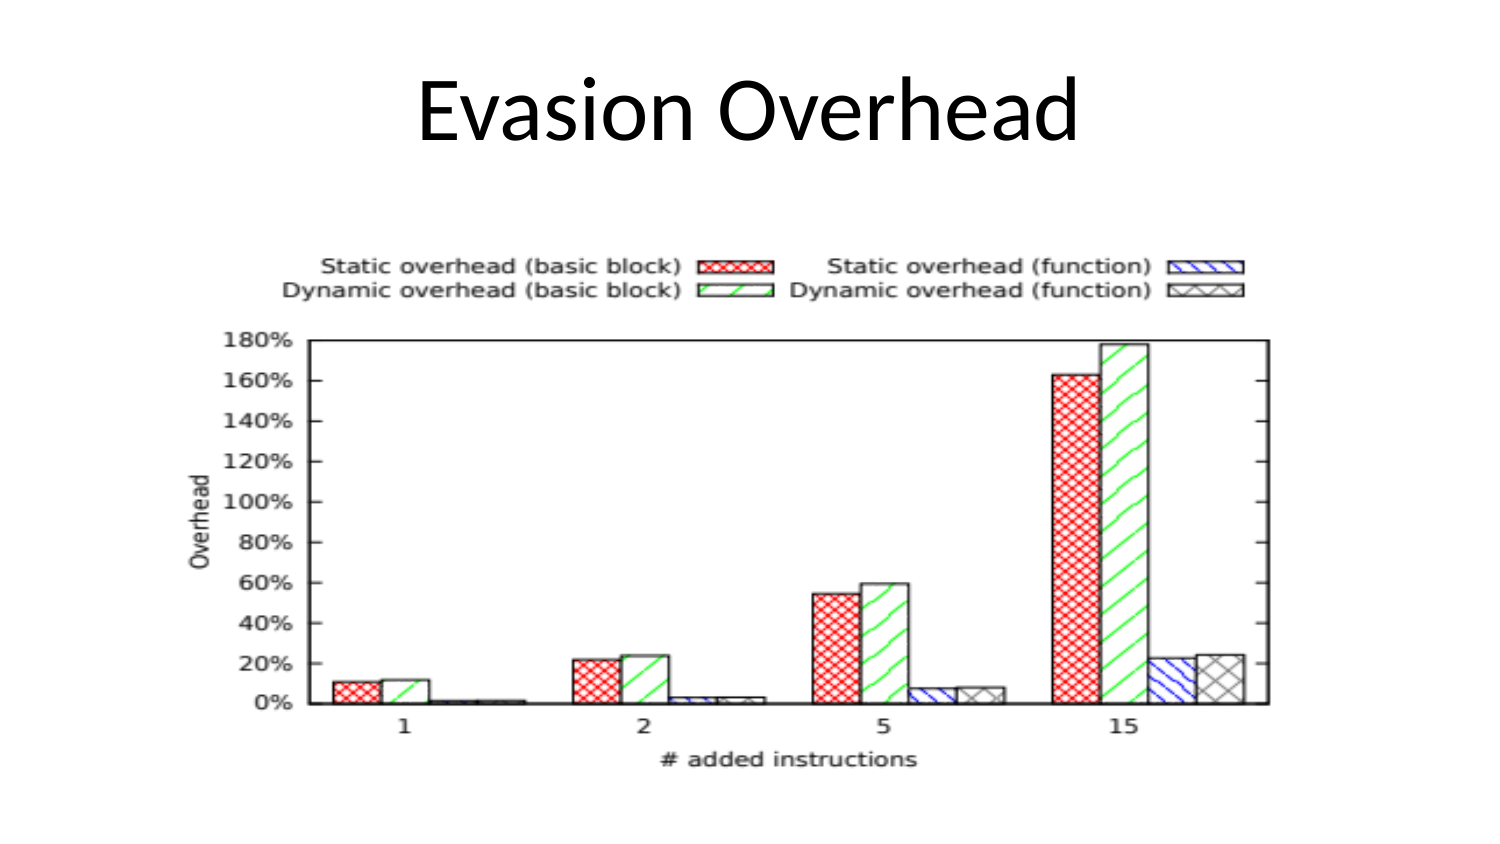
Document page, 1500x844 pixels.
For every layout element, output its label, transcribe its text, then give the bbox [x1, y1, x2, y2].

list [137, 246, 1351, 772]
title Evasion Overhead [75, 33, 1425, 175]
